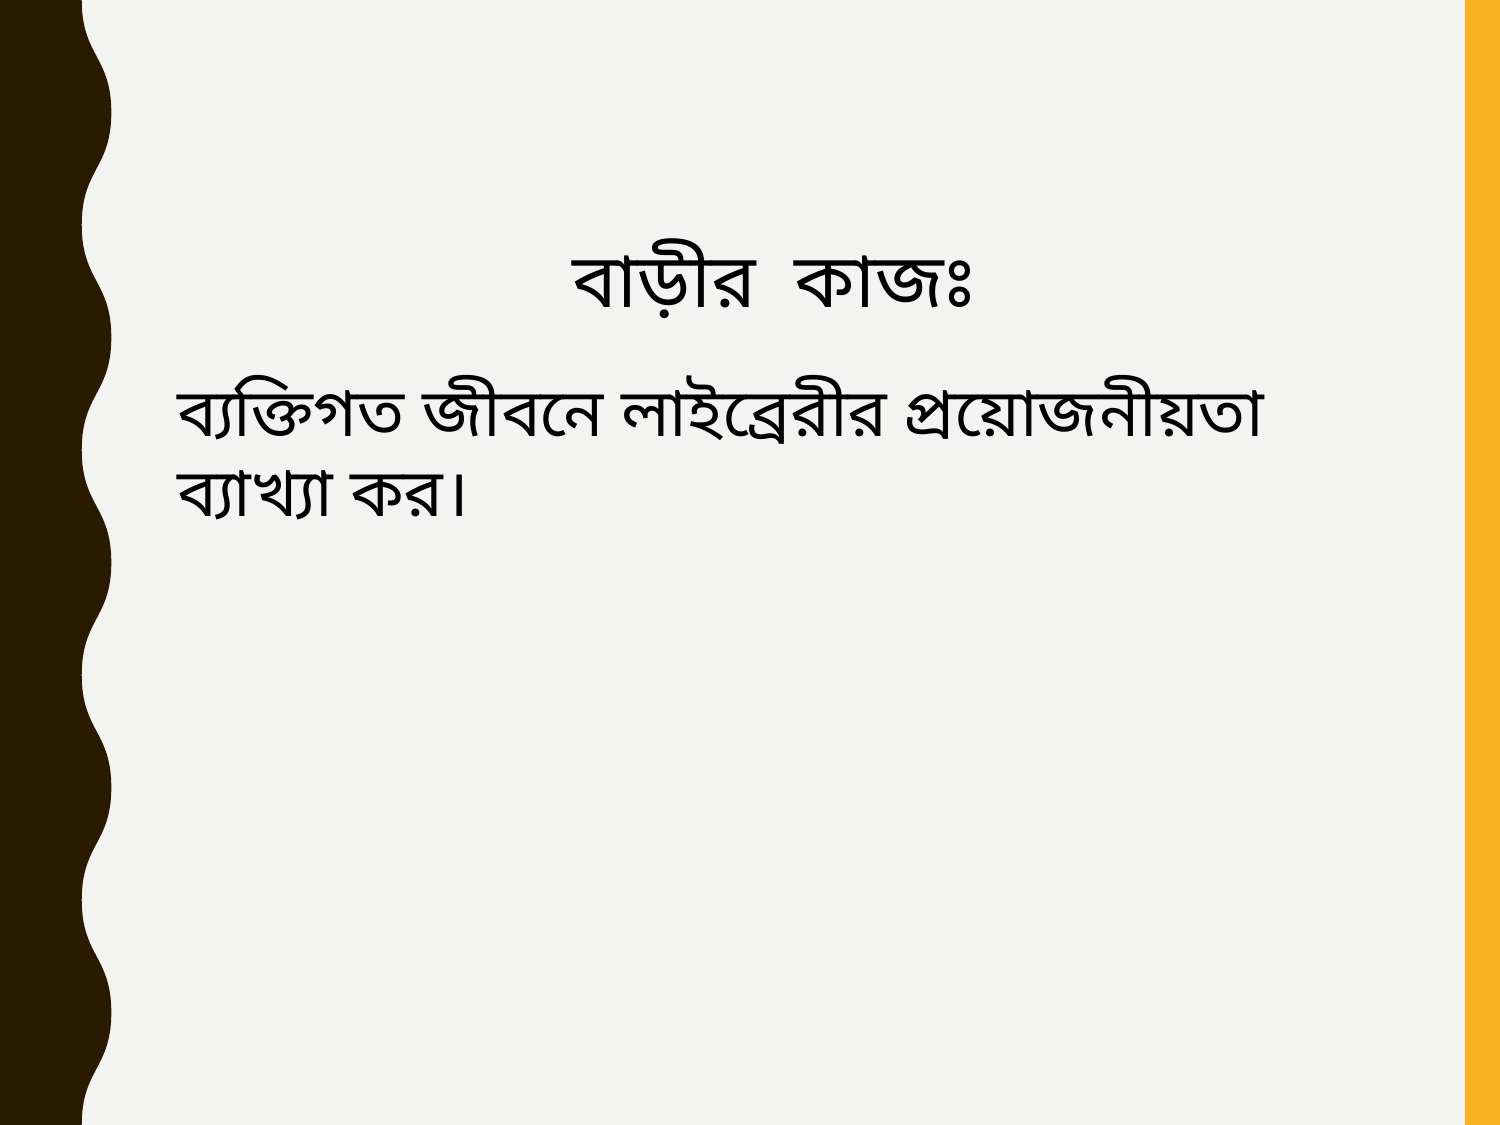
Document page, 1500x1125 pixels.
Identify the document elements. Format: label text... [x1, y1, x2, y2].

text_box ব্যক্তিগত জীবনে লাইব্রেরীর প্রয়োজনীয়তা ব্যাখ্যা কর। [162, 362, 1375, 538]
text_box বাড়ীর কাজঃ [474, 224, 1075, 330]
